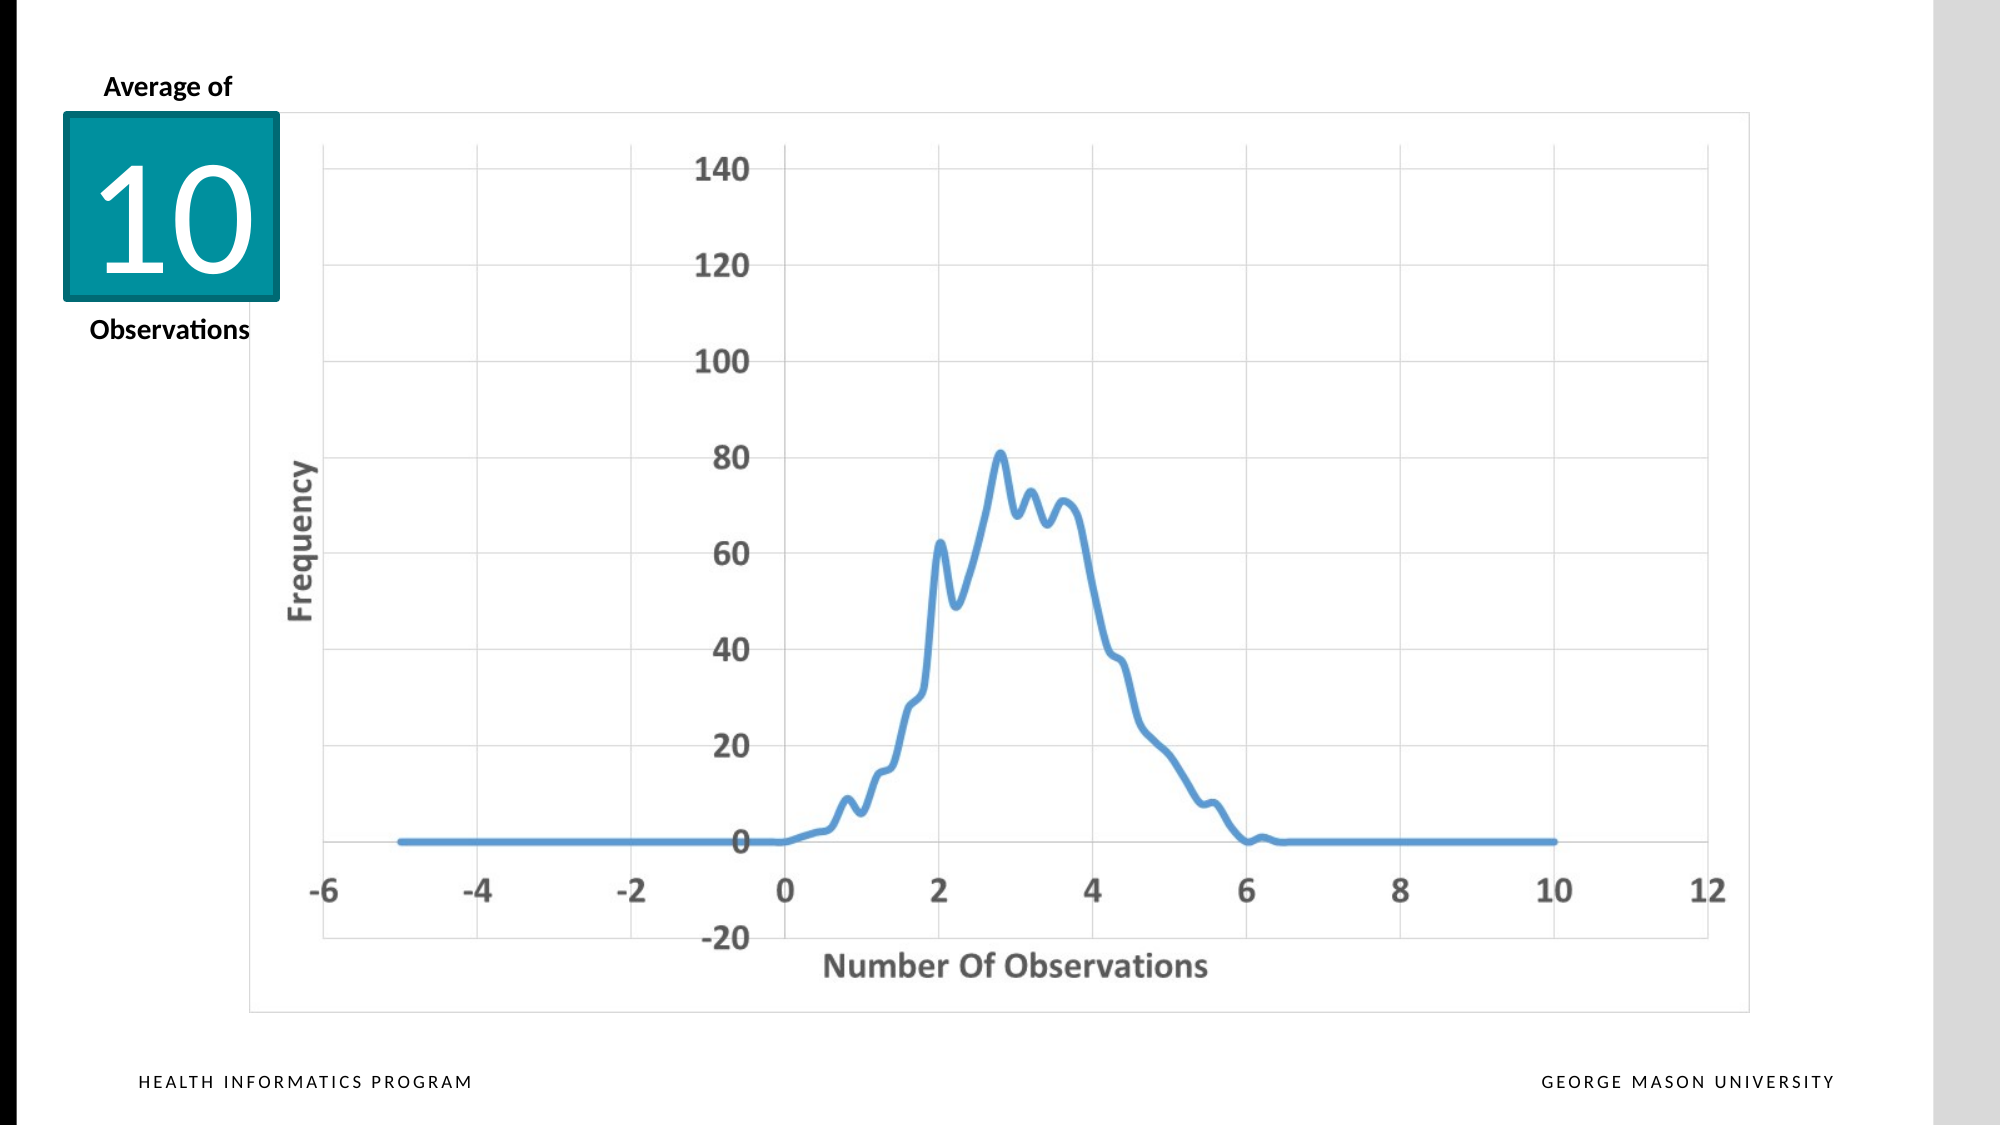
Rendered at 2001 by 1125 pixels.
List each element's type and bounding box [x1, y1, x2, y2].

text_box [63, 54, 277, 357]
picture [249, 112, 1751, 1013]
